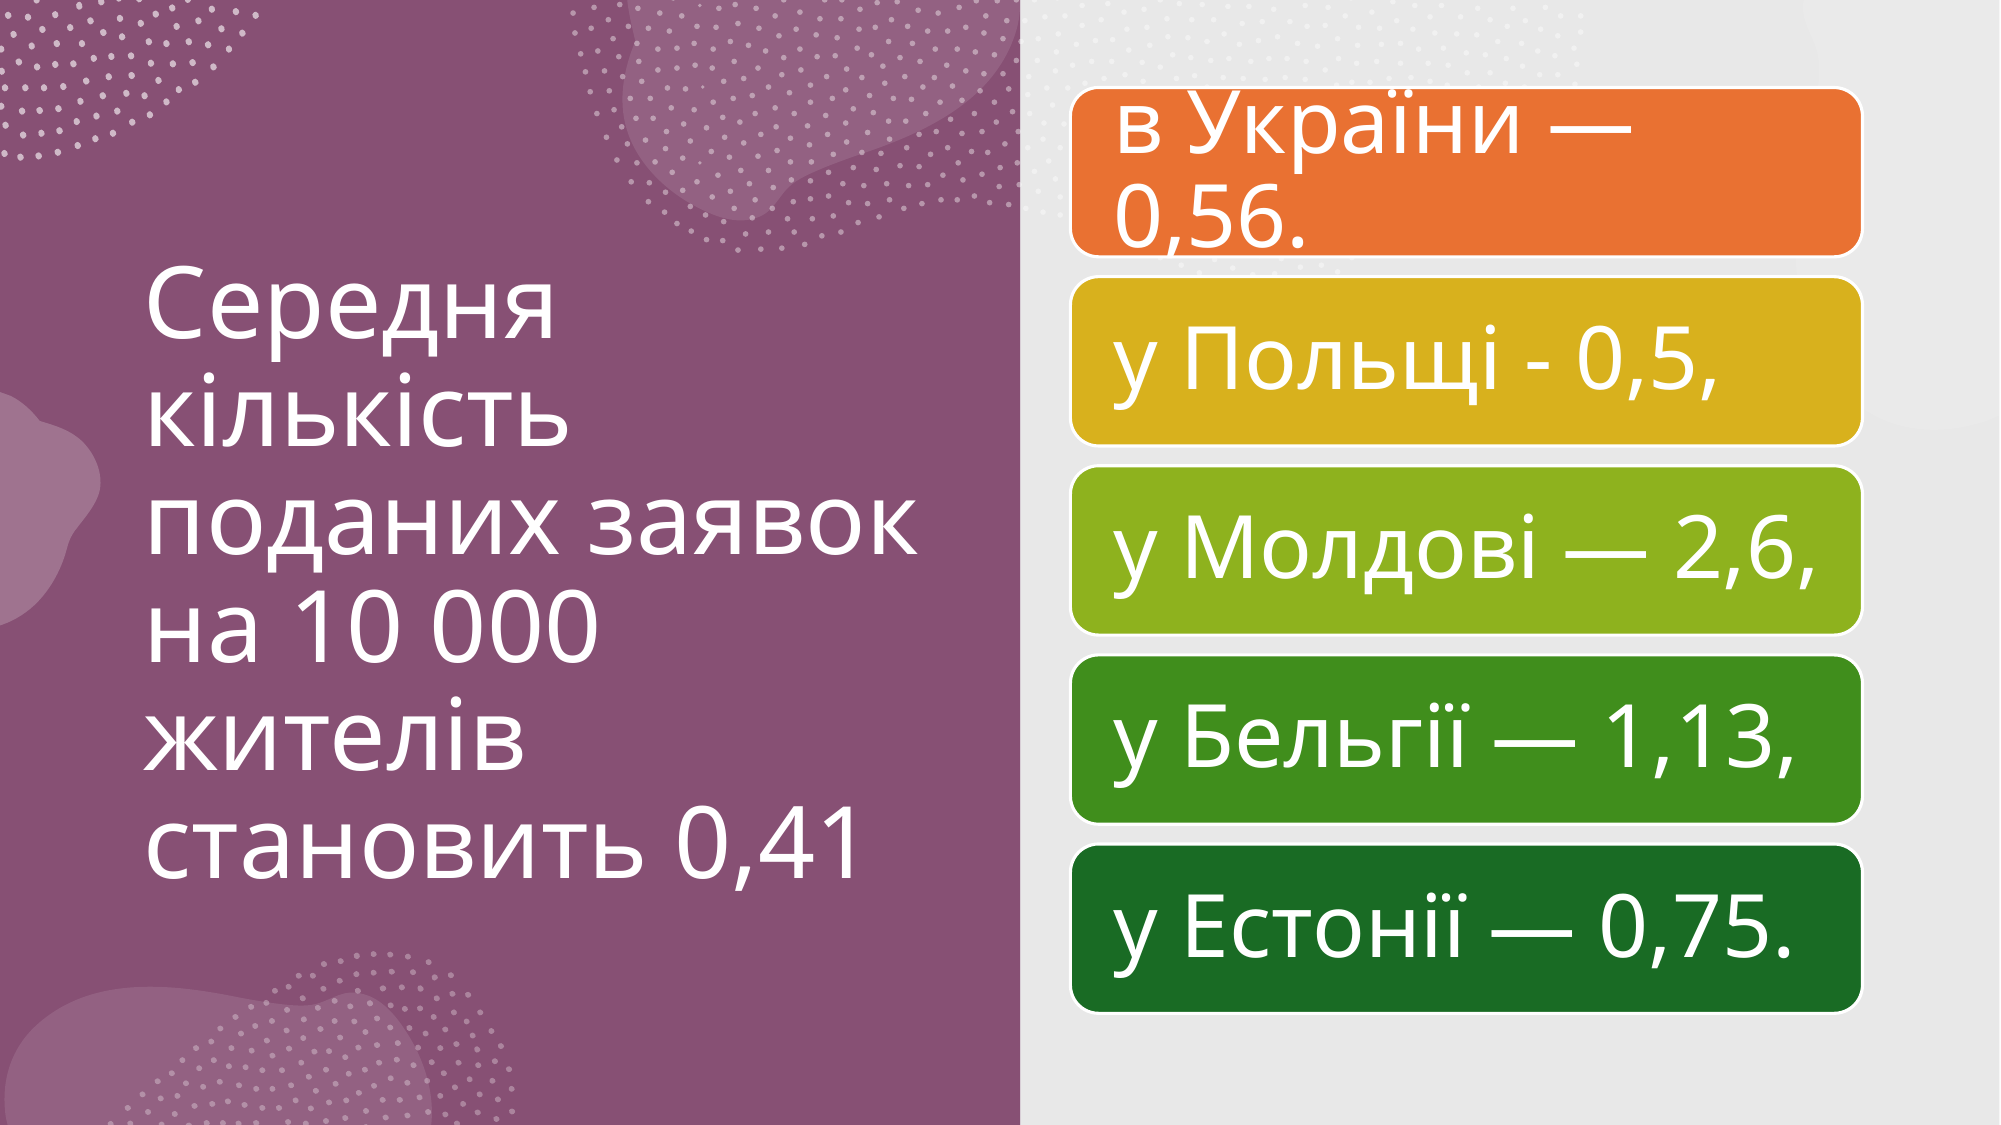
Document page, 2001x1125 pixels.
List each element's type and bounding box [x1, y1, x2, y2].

text_box [0, 0, 2000, 1125]
list [1069, 86, 1863, 1015]
